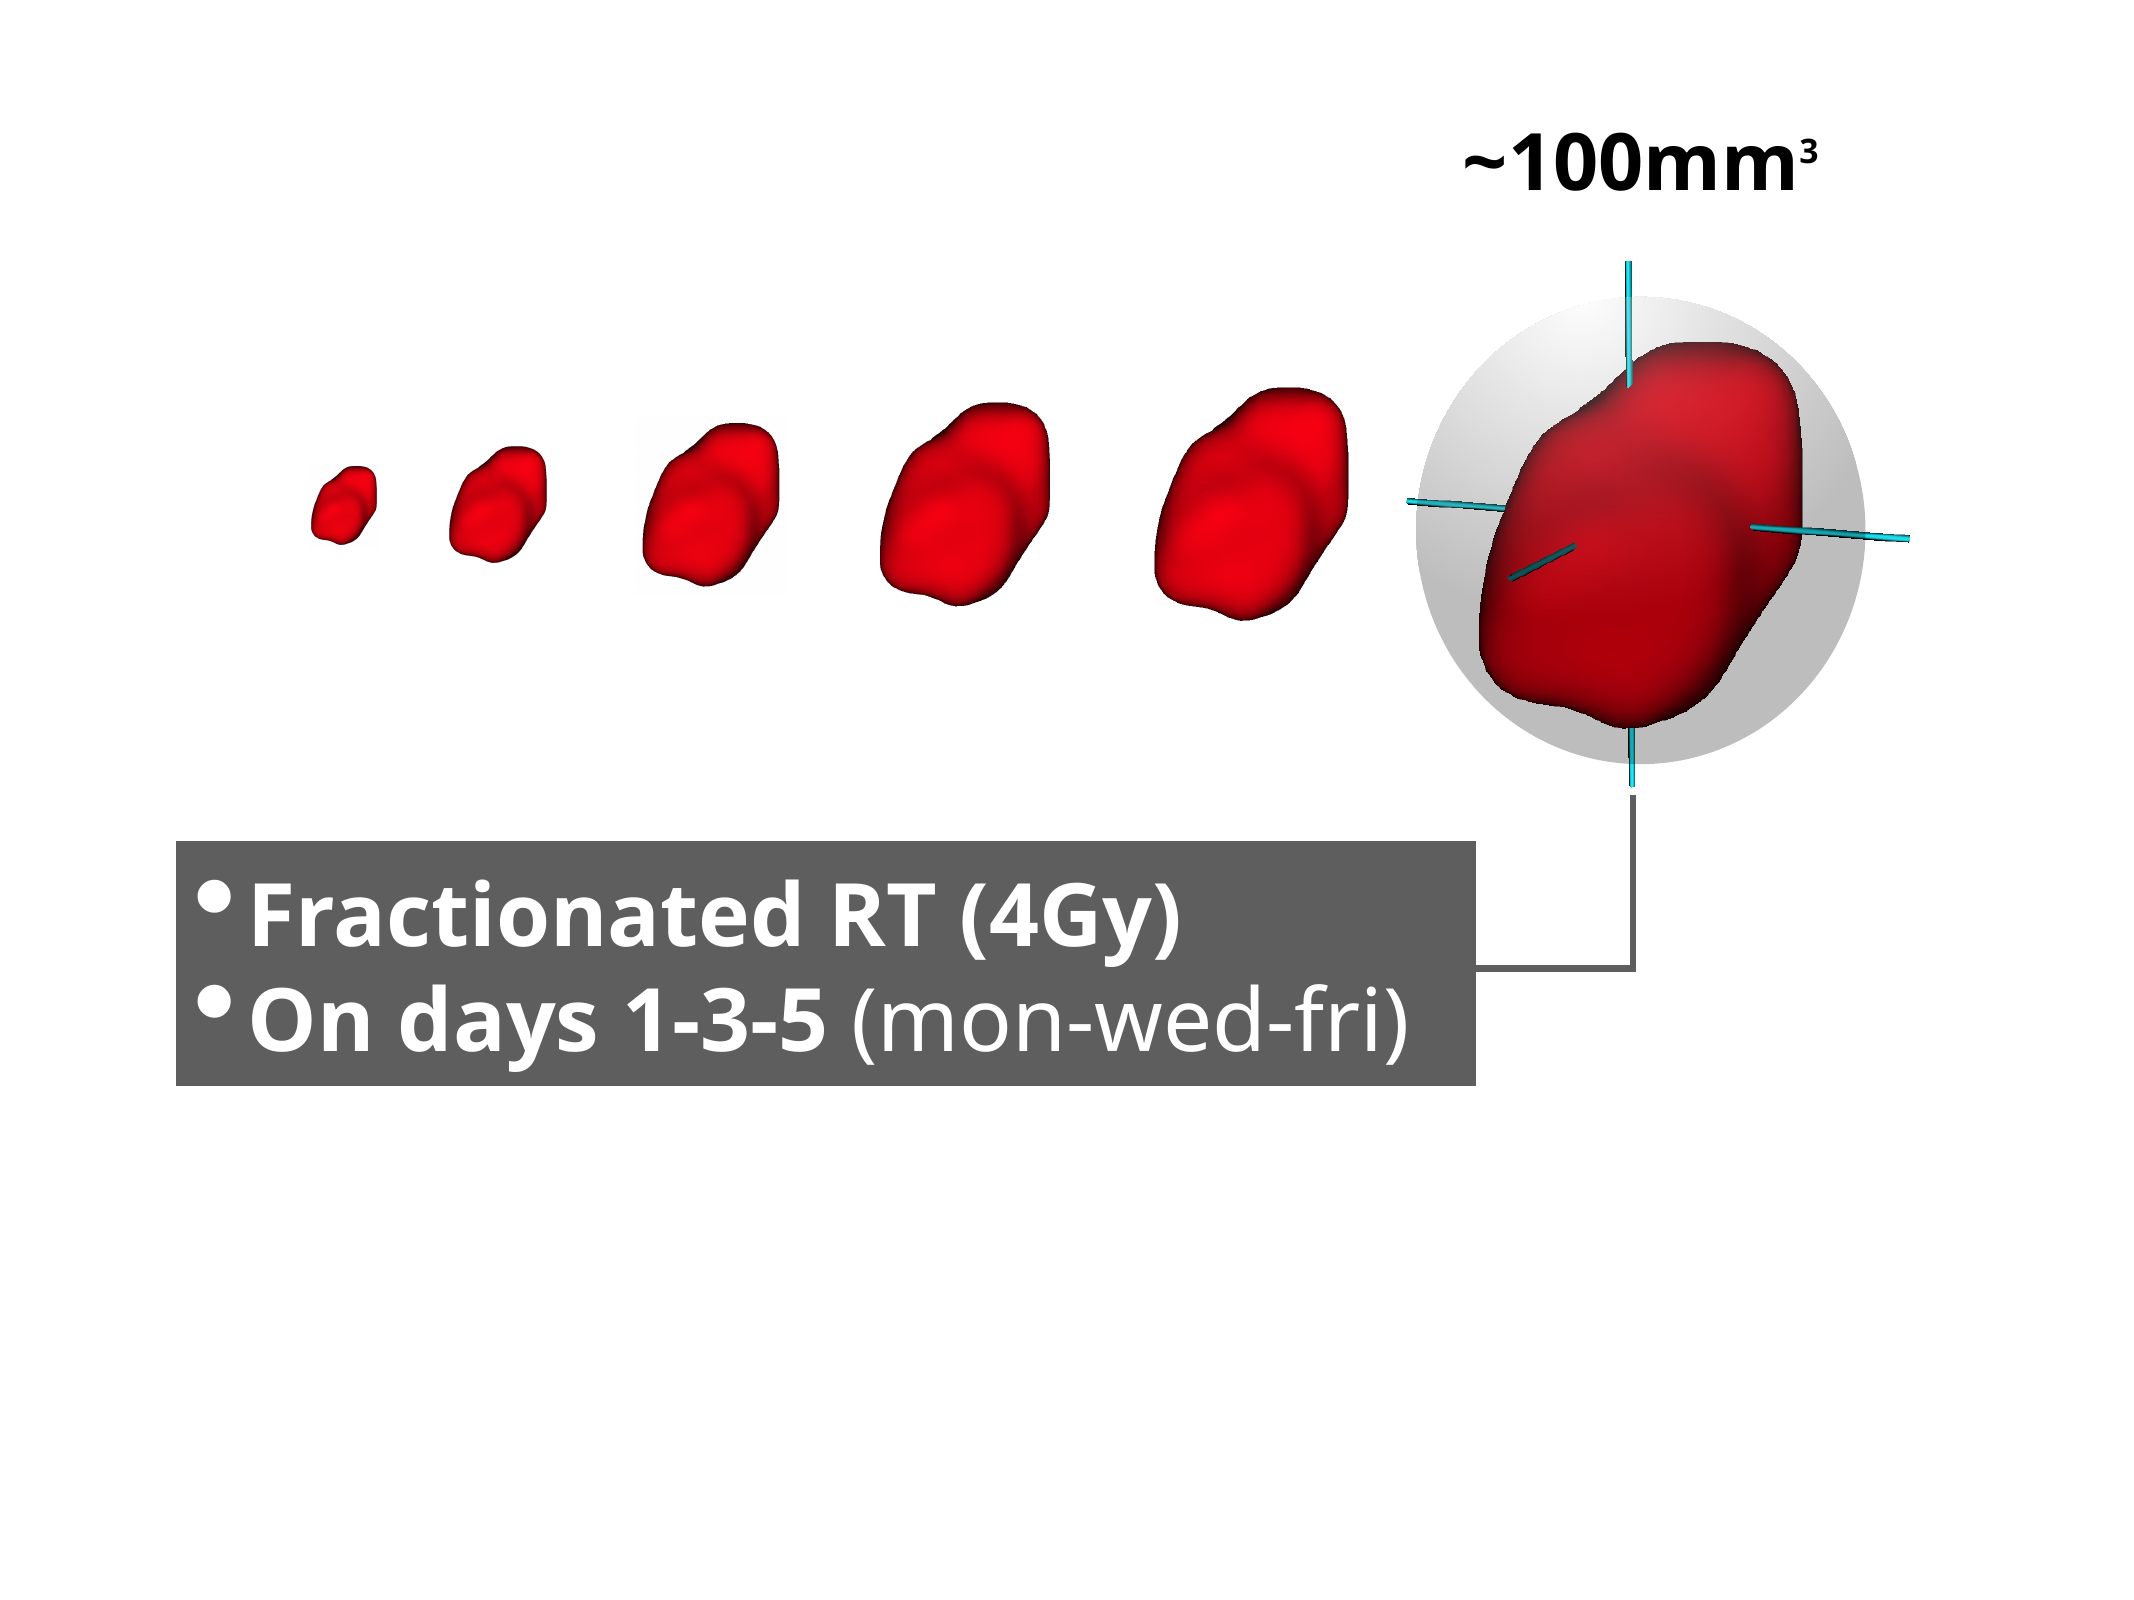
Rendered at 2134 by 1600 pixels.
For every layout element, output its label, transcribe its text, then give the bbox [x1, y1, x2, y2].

picture [634, 417, 788, 595]
picture [442, 442, 553, 570]
picture [306, 463, 381, 549]
picture [1141, 379, 1362, 633]
text_box ~100mm3 [1454, 103, 1828, 215]
picture [1397, 253, 1918, 796]
text_box Fractionated RT (4Gy) On days 1-3-5 (mon-wed-fri) [184, 850, 1467, 1077]
picture [868, 395, 1061, 617]
